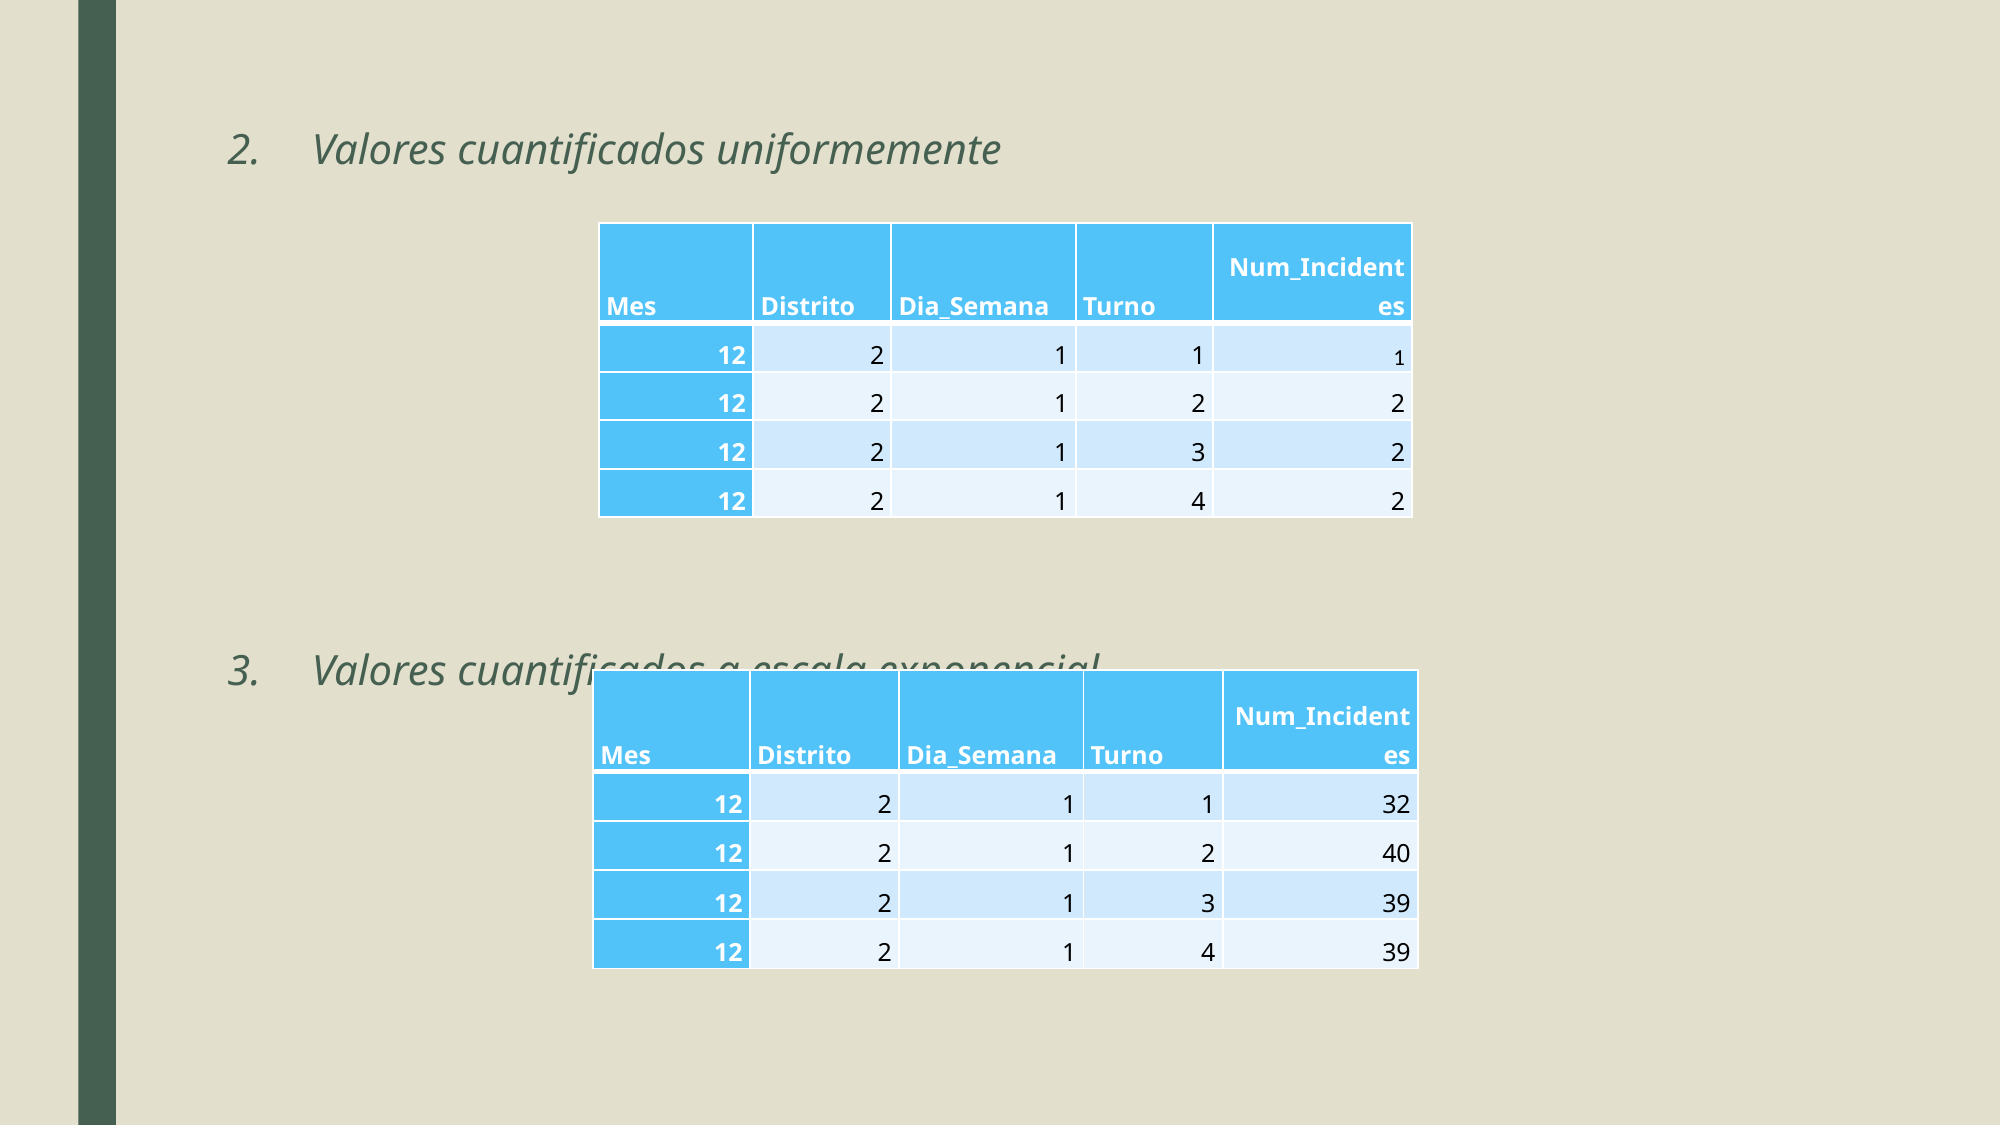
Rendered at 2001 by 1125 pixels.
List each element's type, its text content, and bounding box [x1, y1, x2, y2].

table_cell 12 [594, 920, 749, 968]
table_cell 2 [751, 920, 898, 968]
table_cell 3 [1077, 421, 1212, 468]
table_cell 39 [1224, 871, 1417, 918]
table_header Dia_Semana [892, 224, 1075, 320]
table_cell 1 [1077, 326, 1212, 371]
table_cell 1 [1084, 774, 1222, 820]
table_cell 1 [900, 822, 1083, 869]
table_cell 2 [1077, 373, 1212, 419]
table_cell 2 [1084, 822, 1222, 869]
table_cell 2 [1214, 421, 1411, 468]
table_cell 4 [1084, 920, 1222, 968]
table_cell 1 [892, 470, 1075, 516]
table_cell 2 [751, 822, 898, 869]
table_header Mes [594, 671, 749, 769]
table_cell 12 [600, 326, 752, 371]
table_cell 2 [1214, 470, 1411, 516]
table_header Num_Incidentes [1214, 224, 1411, 320]
table_cell 1 [1214, 326, 1411, 371]
table_header Num_Incidentes [1224, 671, 1417, 769]
table_cell 2 [754, 421, 890, 468]
table_cell 2 [754, 470, 890, 516]
table_cell 12 [594, 871, 749, 918]
table_cell 2 [754, 373, 890, 419]
table_cell 1 [900, 774, 1083, 820]
table_cell 1 [892, 421, 1075, 468]
table_cell 12 [594, 774, 749, 820]
table_cell 12 [594, 822, 749, 869]
table_cell 39 [1224, 920, 1417, 968]
table_header Turno [1077, 224, 1212, 320]
table_cell 32 [1224, 774, 1417, 820]
table_cell 4 [1077, 470, 1212, 516]
table_header Dia_Semana [900, 671, 1083, 769]
table_cell 2 [751, 774, 898, 820]
table_cell 2 [1214, 373, 1411, 419]
table_cell 1 [892, 373, 1075, 419]
table_header Distrito [751, 671, 898, 769]
table_header Turno [1084, 671, 1222, 769]
table_header Mes [600, 224, 752, 320]
table_cell 12 [600, 373, 752, 419]
table_cell 12 [600, 470, 752, 516]
table_header Distrito [754, 224, 890, 320]
table_cell 3 [1084, 871, 1222, 918]
table_cell 2 [751, 871, 898, 918]
list Valores cuantificados uniformemente Valores cuantificados a escala exponencial [137, 120, 1863, 1014]
table_cell 1 [900, 920, 1083, 968]
table_cell 2 [754, 326, 890, 371]
table_cell 1 [892, 326, 1075, 371]
table_cell 1 [900, 871, 1083, 918]
table_cell 12 [600, 421, 752, 468]
table_cell 40 [1224, 822, 1417, 869]
